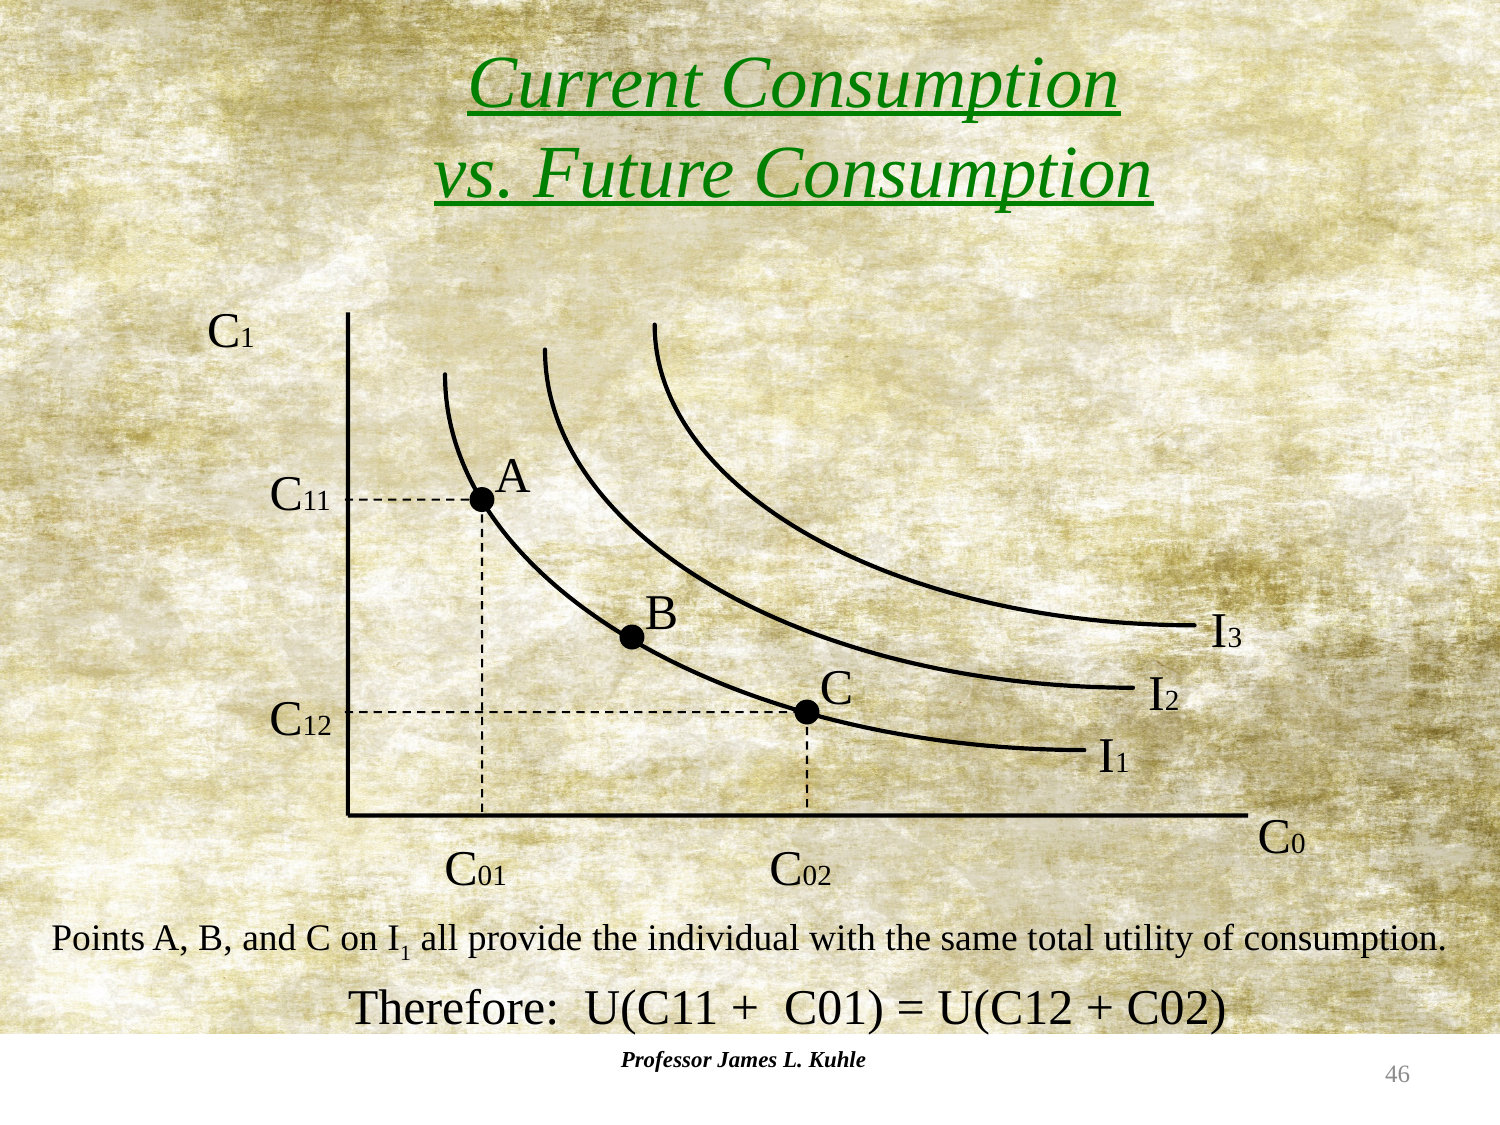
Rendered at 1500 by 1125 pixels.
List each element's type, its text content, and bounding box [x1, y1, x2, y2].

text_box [191, 289, 1322, 904]
picture [0, 0, 1500, 1034]
slide_number 46 [1074, 1042, 1425, 1103]
